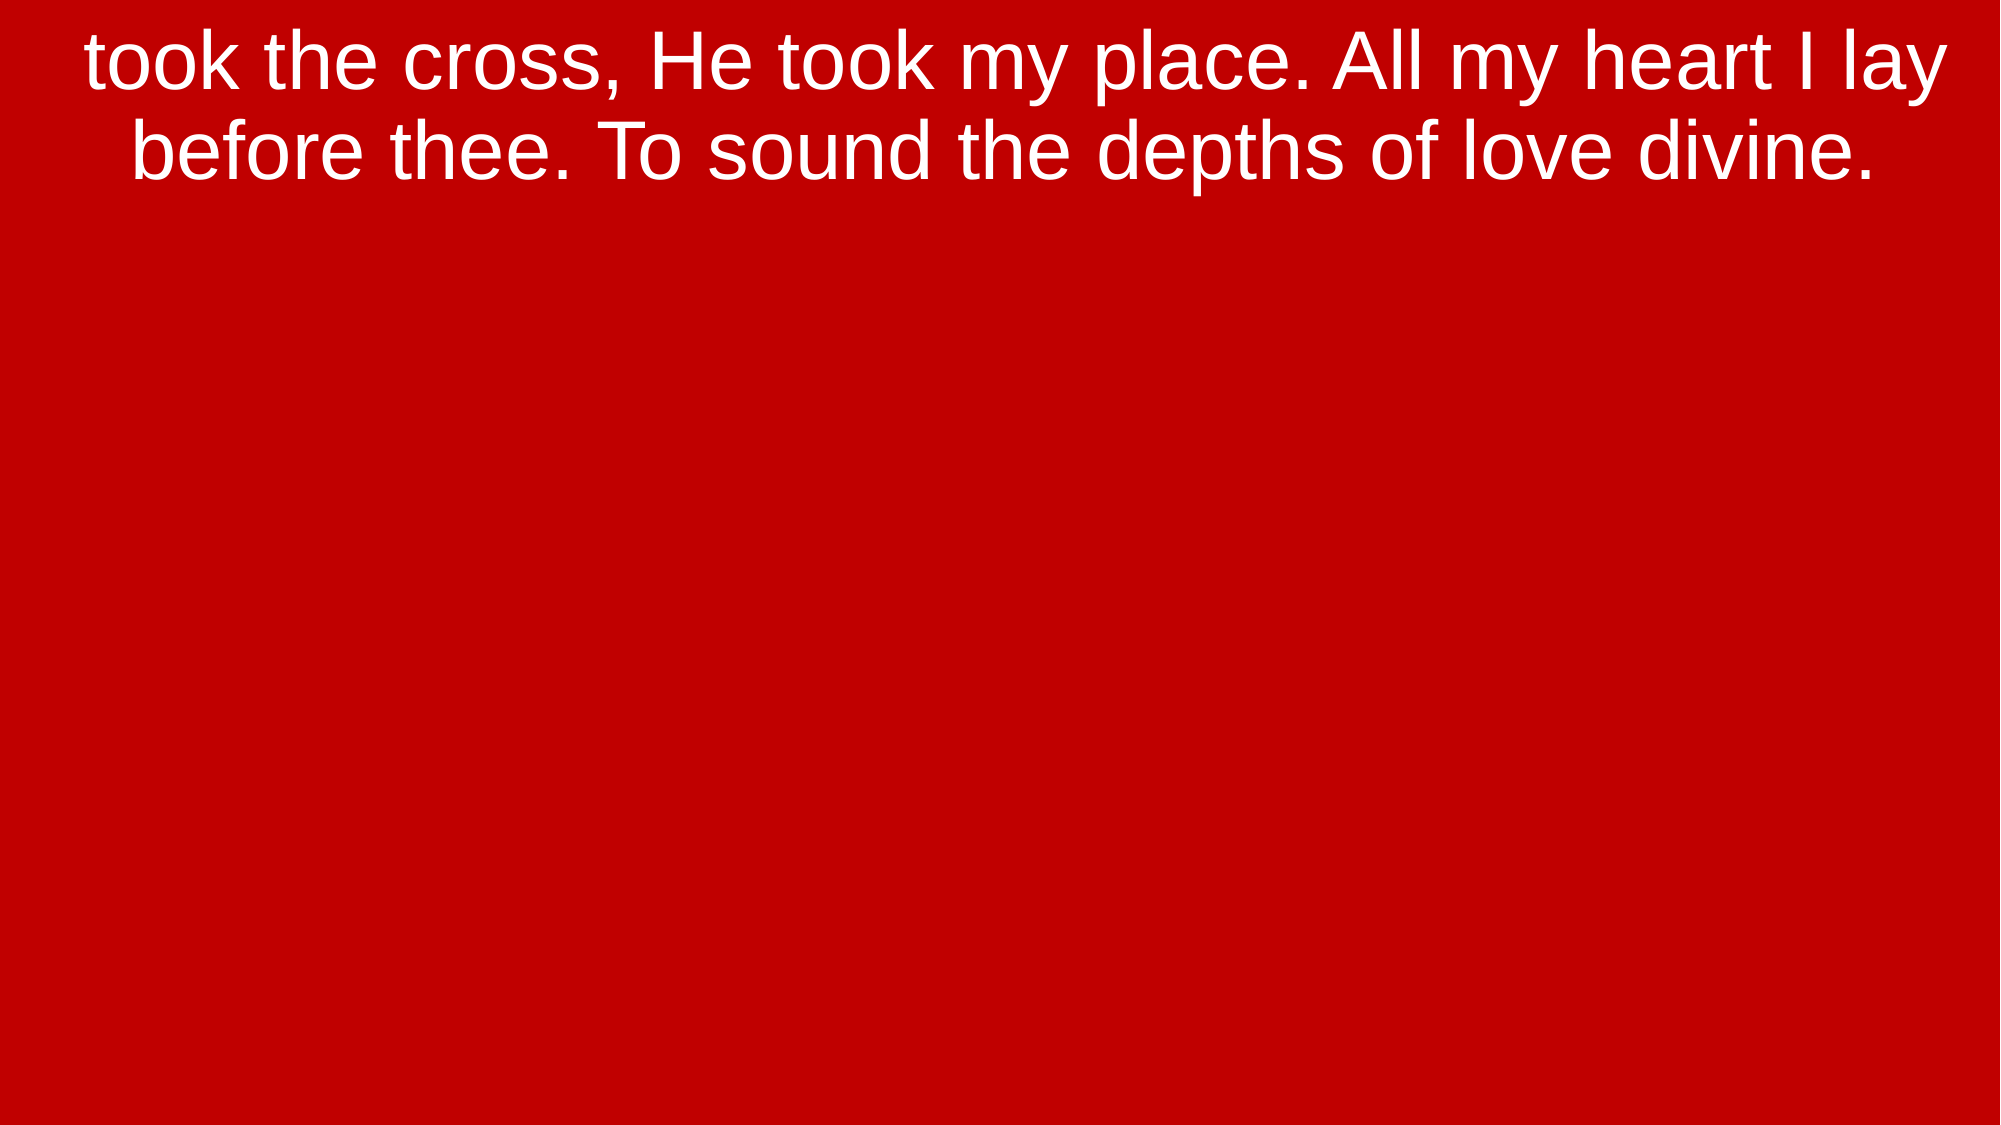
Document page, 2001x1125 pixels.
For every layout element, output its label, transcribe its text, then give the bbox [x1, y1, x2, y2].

list took the cross, He took my place. All my heart I lay before thee. To sound the depths of love divine. [10, 9, 2000, 784]
